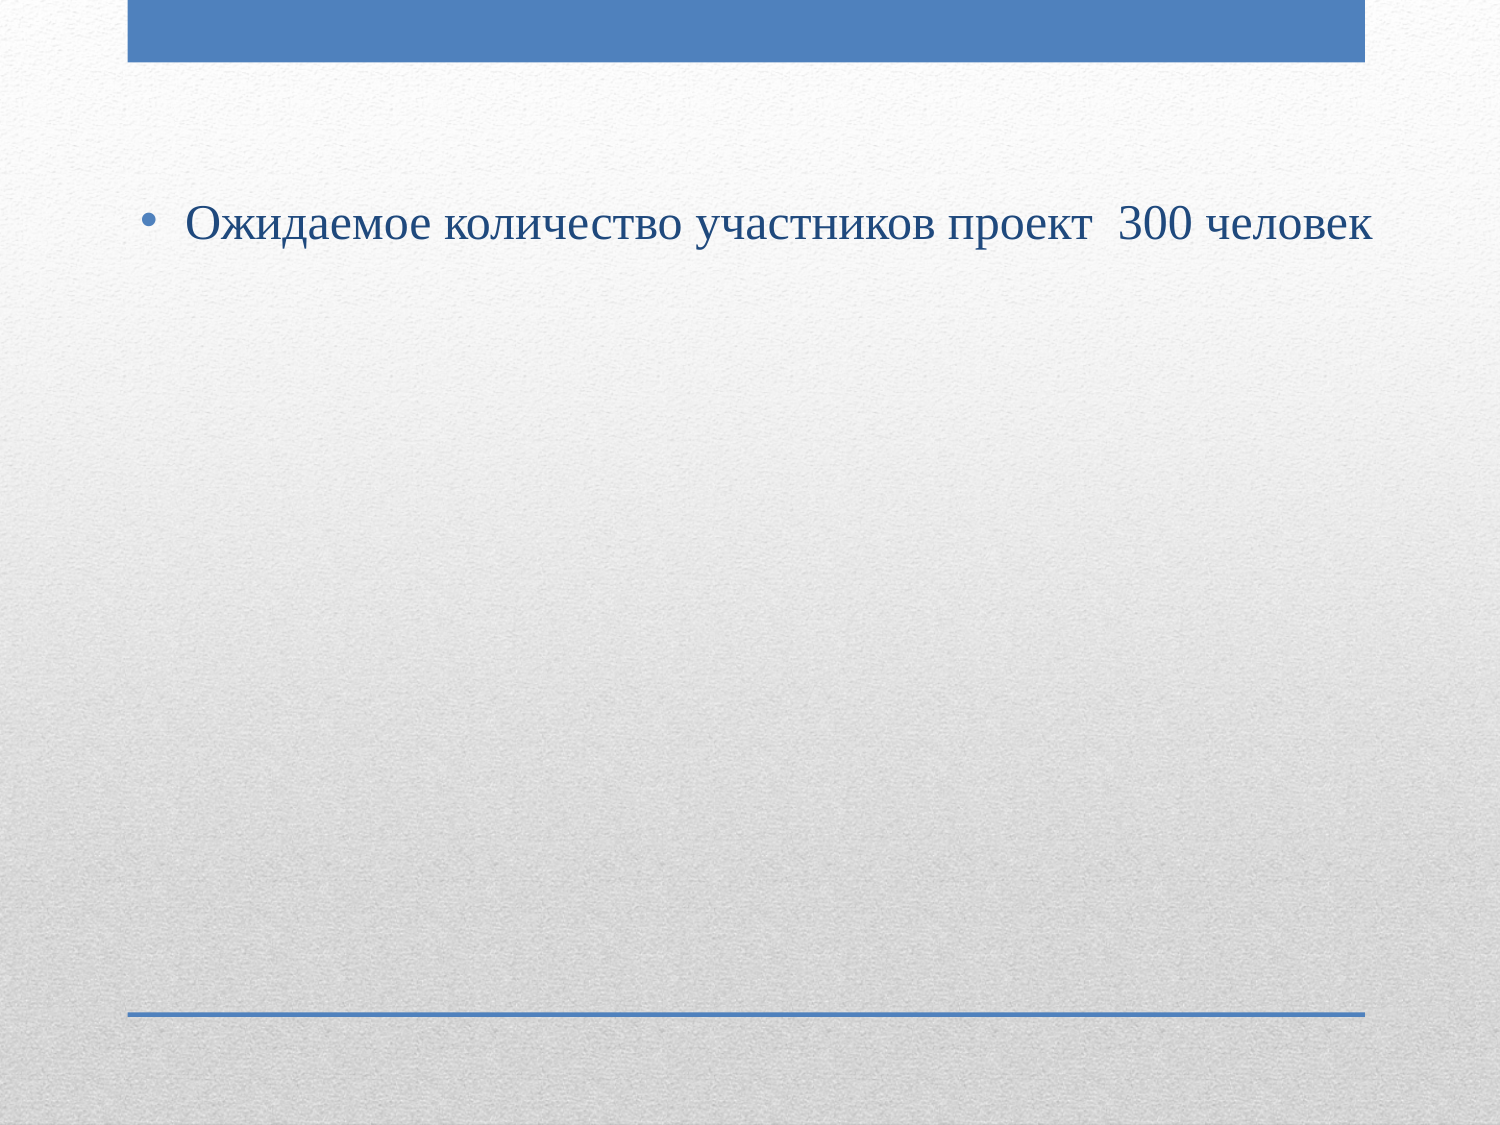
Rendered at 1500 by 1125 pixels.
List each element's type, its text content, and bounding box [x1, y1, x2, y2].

list Ожидаемое количество участников проект 300 человек [125, 112, 1412, 327]
